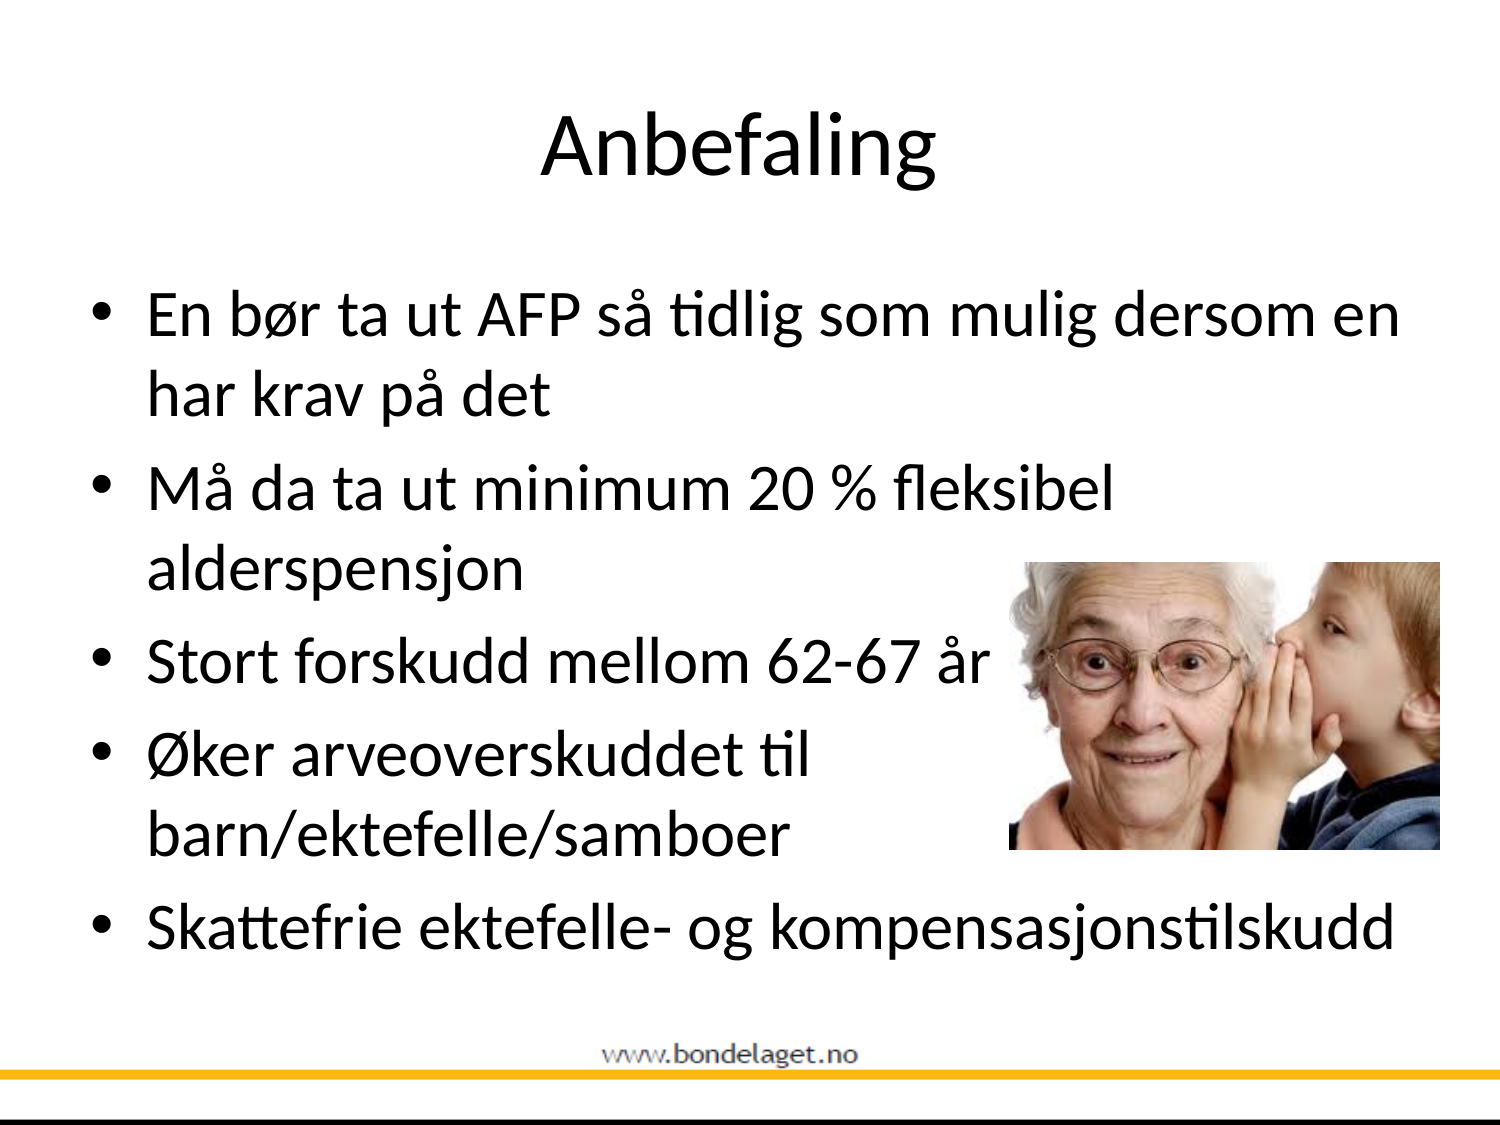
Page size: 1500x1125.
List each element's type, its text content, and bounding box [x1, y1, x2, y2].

list En bør ta ut AFP så tidlig som mulig dersom en har krav på det Må da ta ut minimum 20 % fleksibel alderspensjon Stort forskudd mellom 62-67 år Øker arveoverskuddet til barn/ektefelle/samboer Skattefrie ektefelle- og kompensasjonstilskudd [74, 262, 1426, 1006]
title Anbefaling [74, 44, 1426, 233]
picture [0, 1040, 1500, 1125]
picture [1009, 562, 1440, 851]
